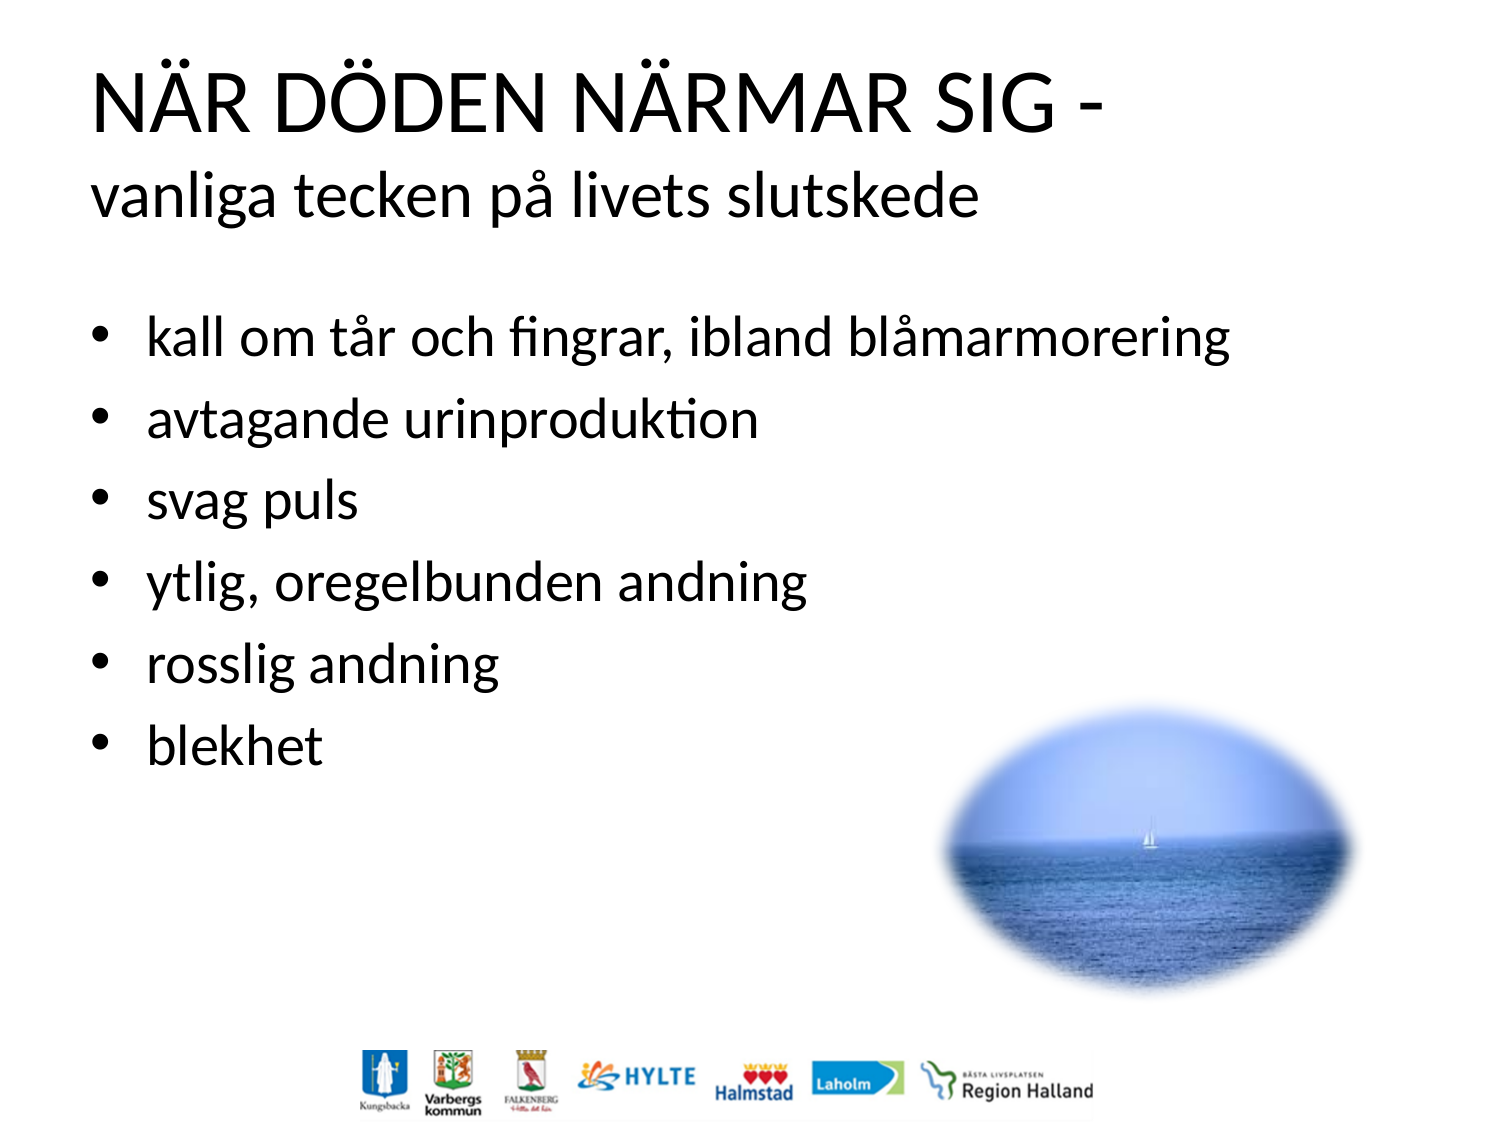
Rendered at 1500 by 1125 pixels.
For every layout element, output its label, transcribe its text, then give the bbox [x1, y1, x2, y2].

title NÄR DÖDEN NÄRMAR SIG - vanliga tecken på livets slutskede [75, 125, 1425, 256]
picture [926, 692, 1369, 1006]
list kall om tår och fingrar, ibland blåmarmorering avtagande urinproduktion svag puls ytlig, oregelbunden andning rosslig andning blekhet [75, 290, 1425, 1005]
picture [360, 1050, 1094, 1122]
